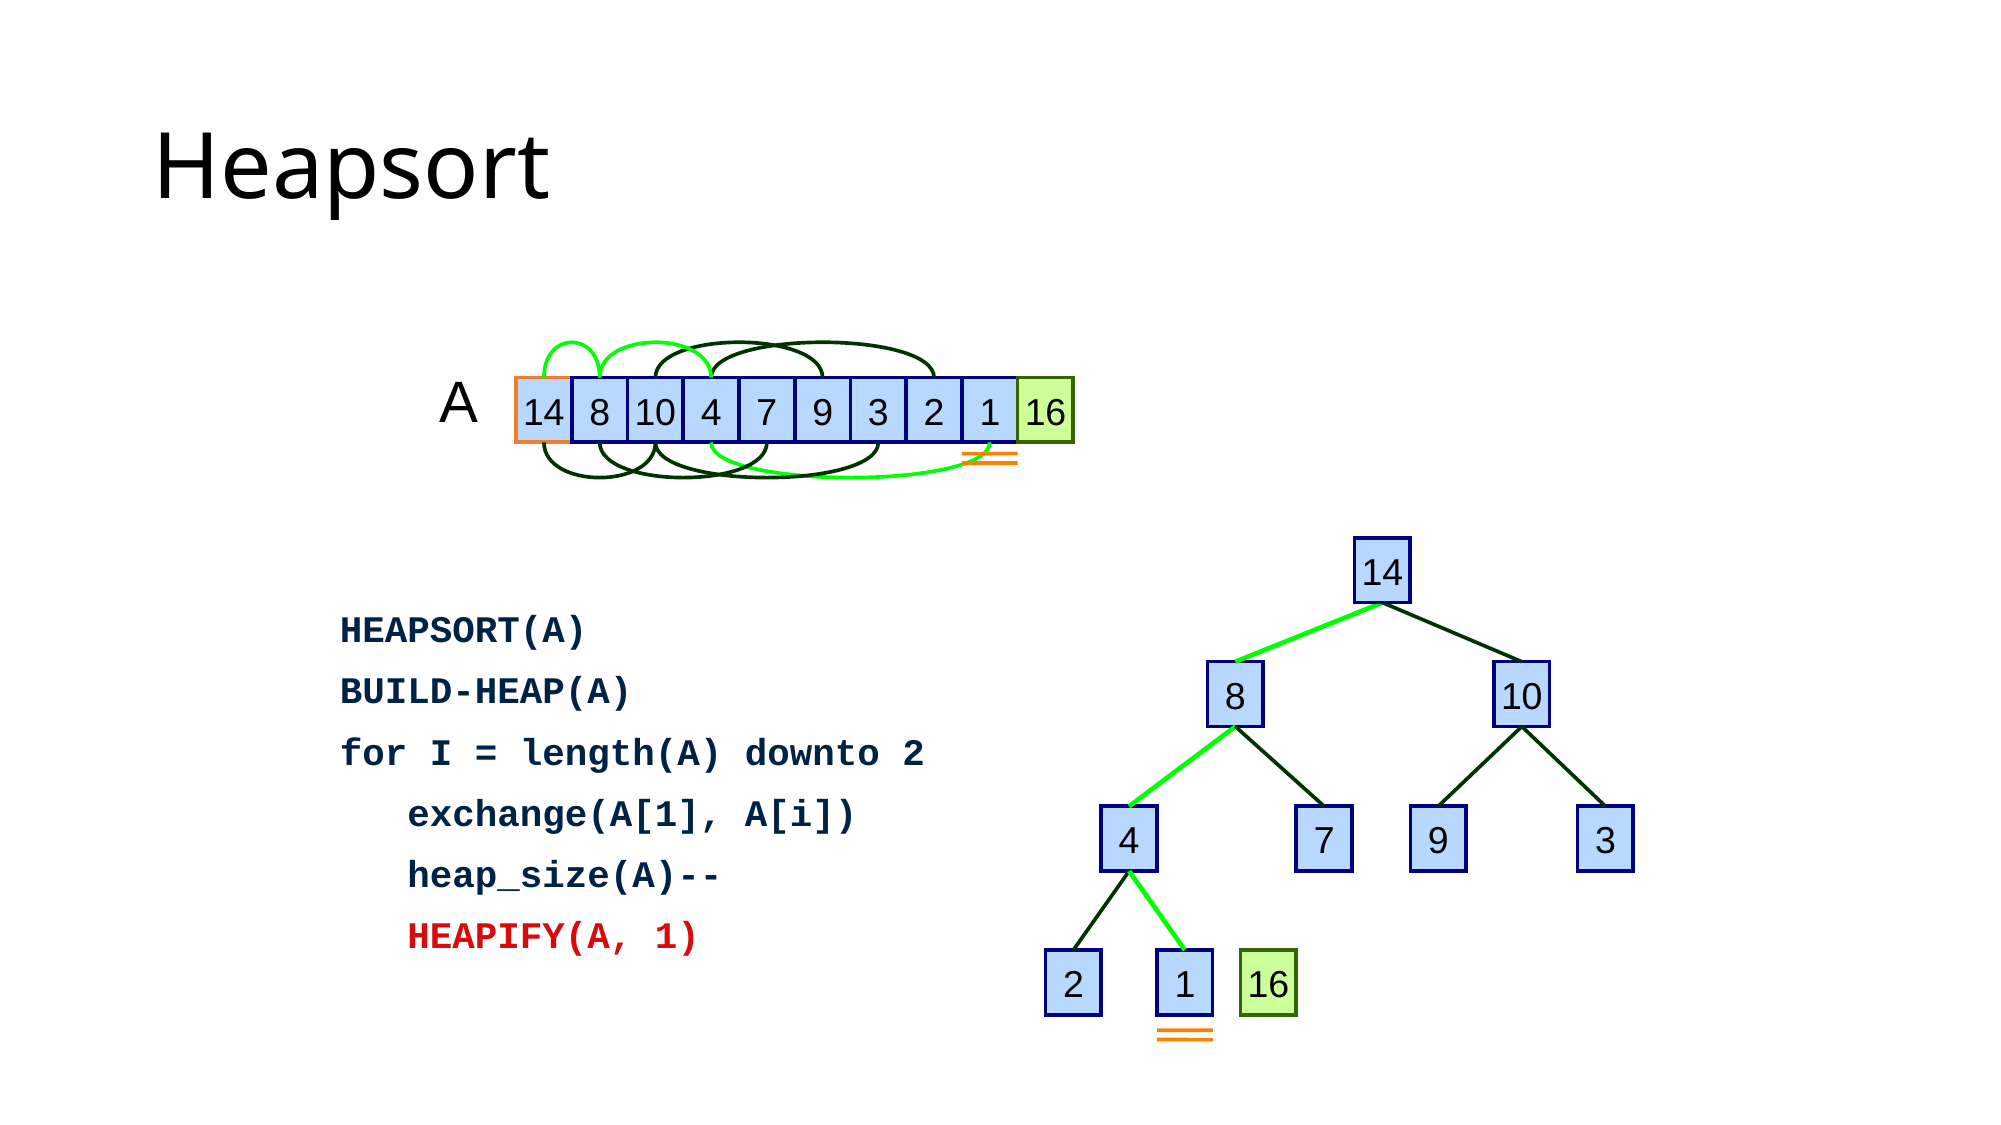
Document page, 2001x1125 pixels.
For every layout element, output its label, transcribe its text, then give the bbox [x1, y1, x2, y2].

list HEAPSORT(A) BUILD-HEAP(A) for I = length(A) downto 2 exchange(A[1], A[i]) heap_size(A)-- HEAPIFY(A, 1) [324, 602, 1074, 1088]
text_box 7 [740, 377, 766, 443]
text_box 16 [1240, 949, 1297, 1015]
text_box A [424, 357, 493, 442]
text_box 14 [516, 377, 571, 443]
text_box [1438, 728, 1521, 805]
text_box 9 [794, 377, 822, 443]
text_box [1073, 872, 1129, 949]
text_box 3 [851, 377, 906, 443]
text_box 9 [823, 377, 850, 443]
text_box 9 [1410, 806, 1467, 872]
title Heapsort [137, 59, 1863, 278]
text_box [1521, 728, 1606, 805]
text_box 8 [571, 377, 627, 443]
text_box 16 [1017, 377, 1074, 443]
text_box 2 [1074, 949, 1102, 1015]
text_box 8 [1207, 661, 1264, 727]
text_box 10 [1493, 661, 1550, 727]
text_box 14 [1354, 537, 1411, 602]
text_box 7 [767, 377, 794, 443]
text_box 4 [684, 377, 738, 443]
text_box 1 [961, 377, 1017, 443]
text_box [1129, 728, 1235, 805]
text_box 3 [1577, 806, 1634, 872]
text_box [1129, 872, 1185, 949]
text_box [1235, 728, 1325, 805]
text_box 7 [1296, 806, 1353, 872]
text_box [1382, 602, 1522, 660]
text_box 1 [1156, 949, 1213, 1015]
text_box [1235, 602, 1382, 660]
text_box 4 [1101, 806, 1157, 872]
text_box 10 [627, 377, 683, 443]
text_box 2 [906, 377, 961, 443]
